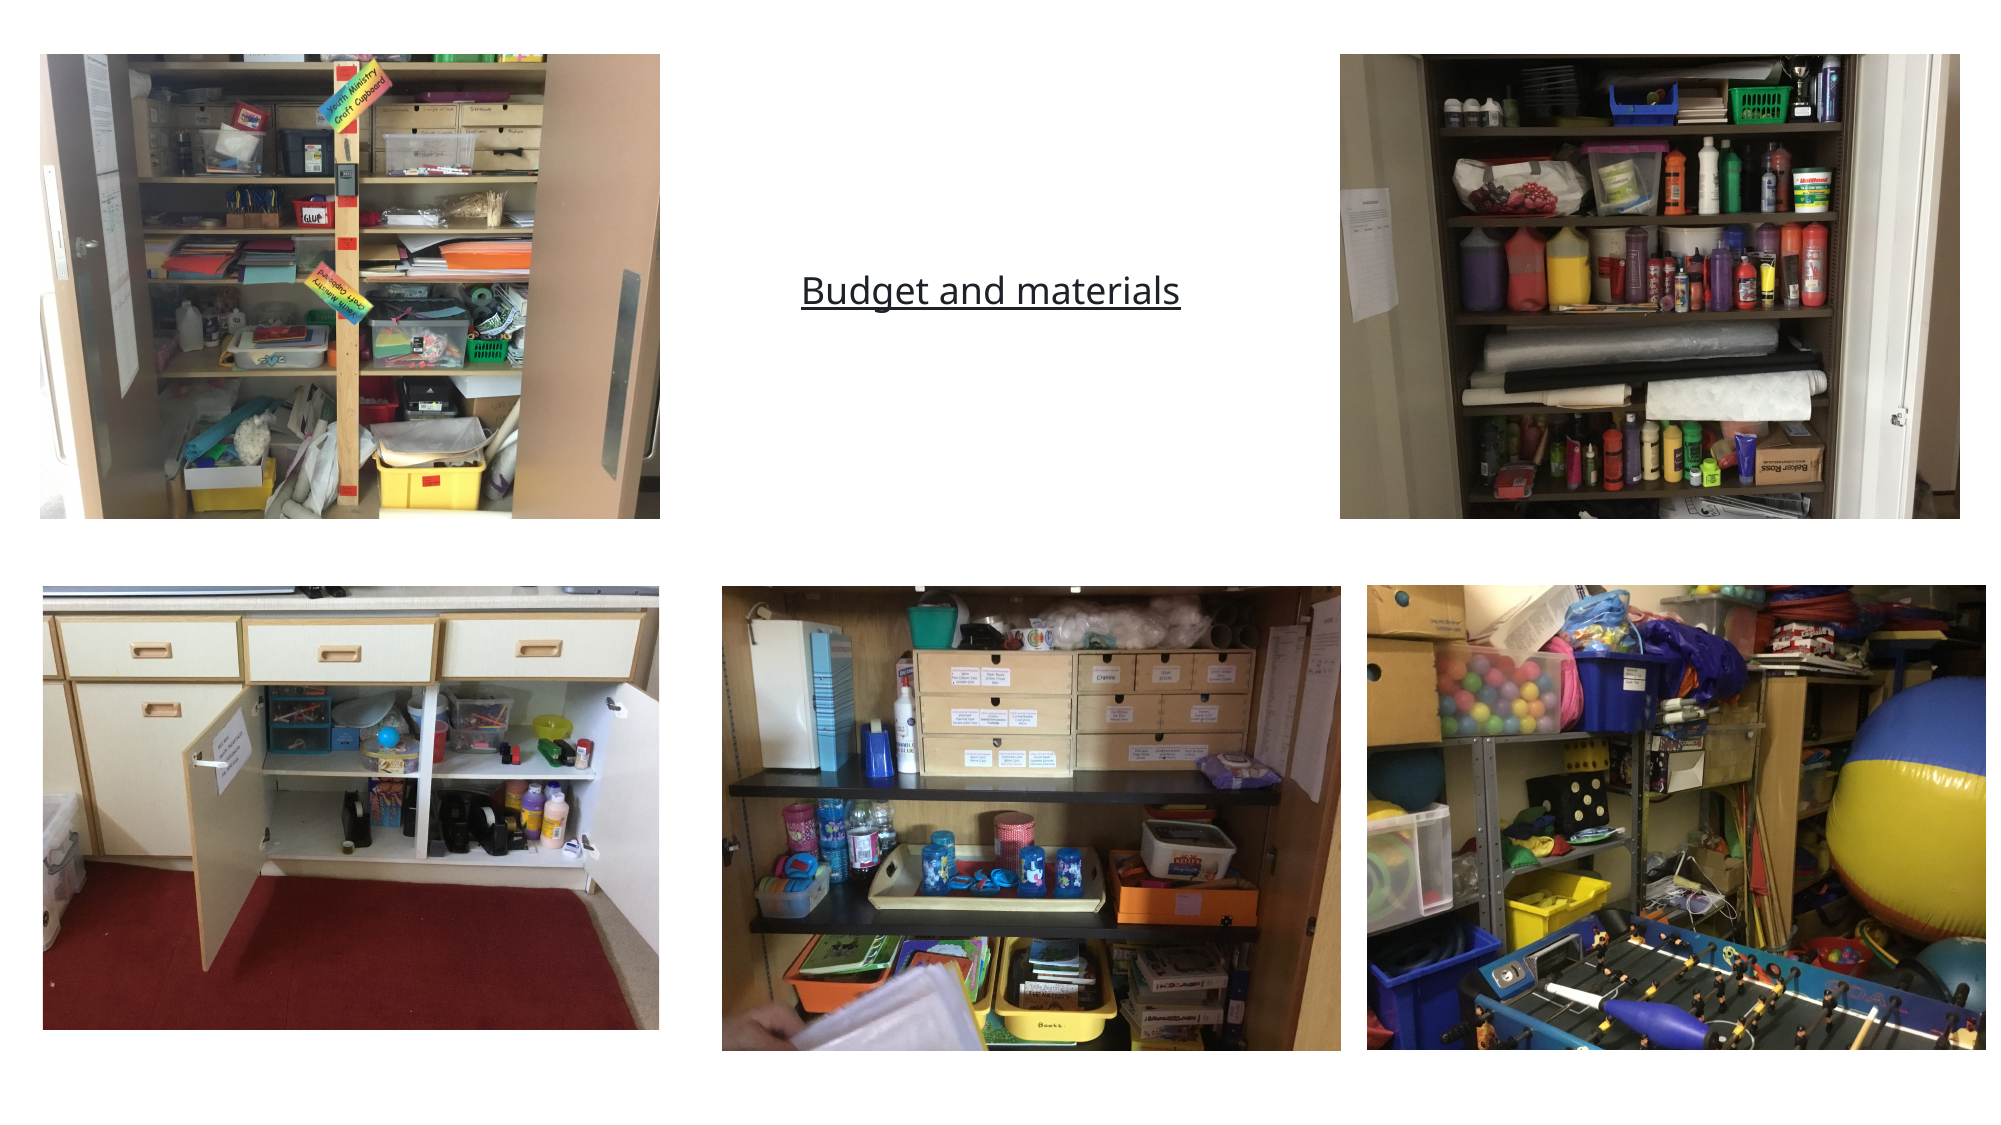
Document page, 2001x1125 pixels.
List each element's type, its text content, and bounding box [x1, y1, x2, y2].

picture [42, 586, 660, 1030]
picture [722, 586, 1341, 1051]
text_box Budget and materials [786, 256, 1340, 320]
picture [40, 54, 660, 519]
picture [1367, 585, 1986, 1050]
picture [1340, 54, 1960, 519]
